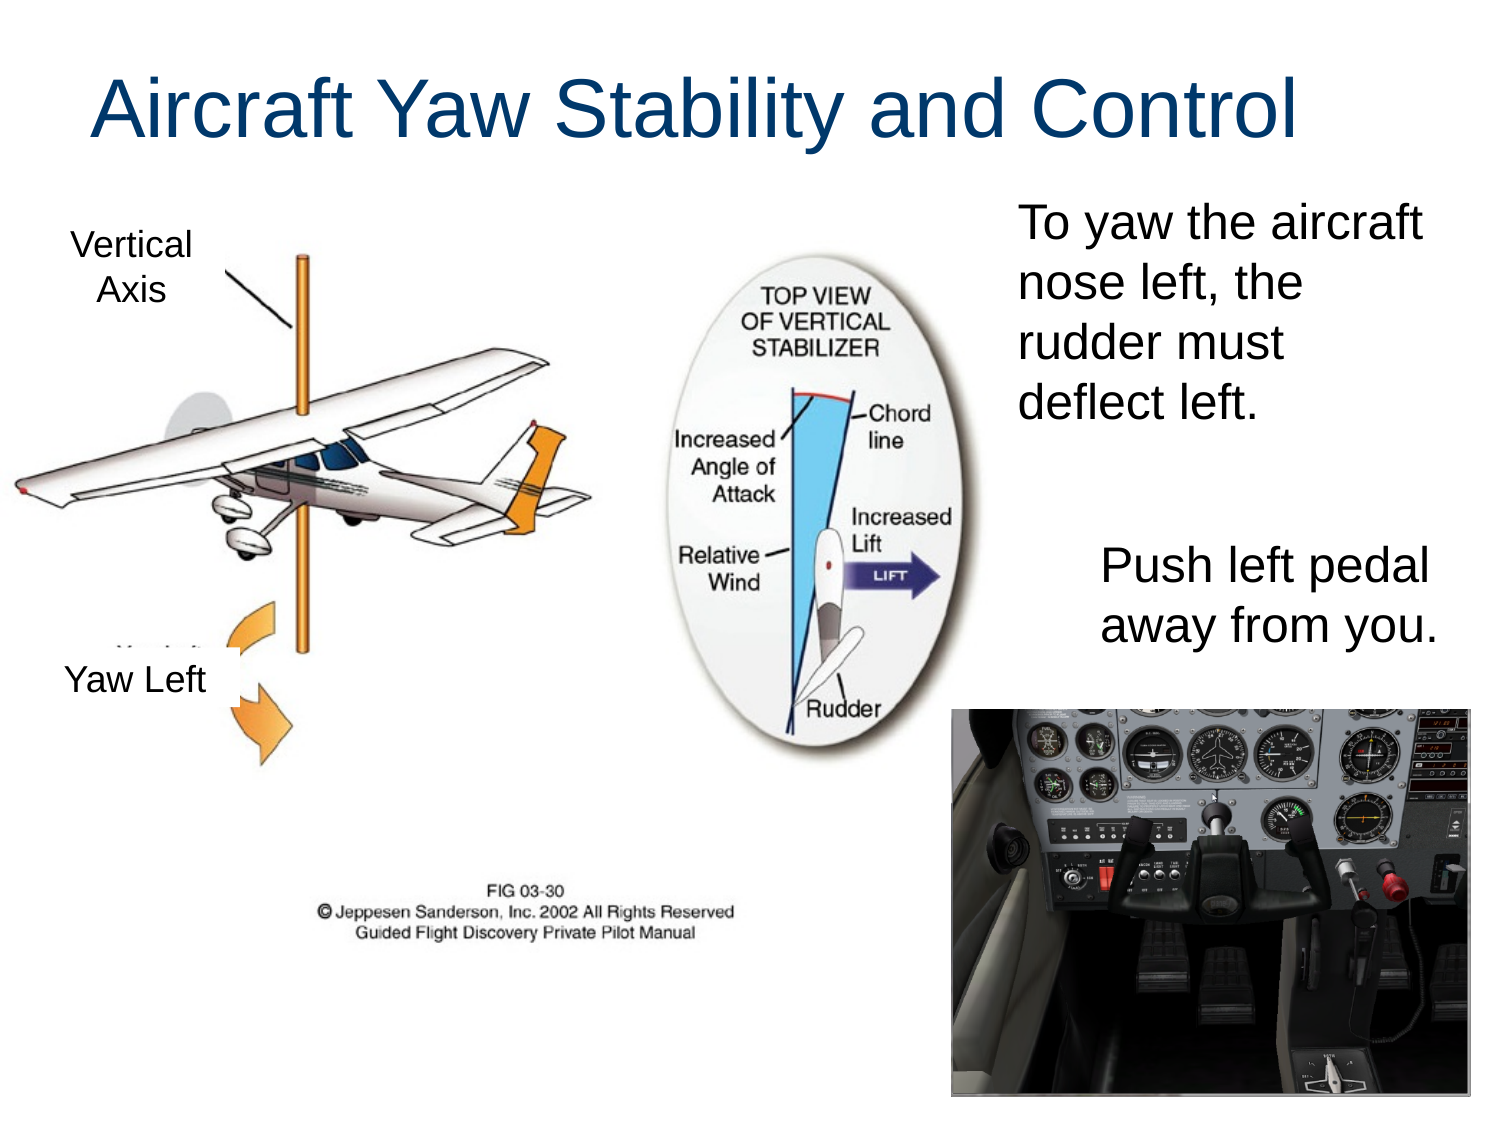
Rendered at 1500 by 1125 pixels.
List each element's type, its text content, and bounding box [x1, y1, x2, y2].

text_box To yaw the aircraft nose left, the rudder must deflect left. [1002, 182, 1443, 437]
text_box Push left pedal away from you. [1085, 525, 1455, 661]
title Aircraft Yaw Stability and Control [74, 44, 1426, 163]
picture [0, 171, 1471, 1097]
